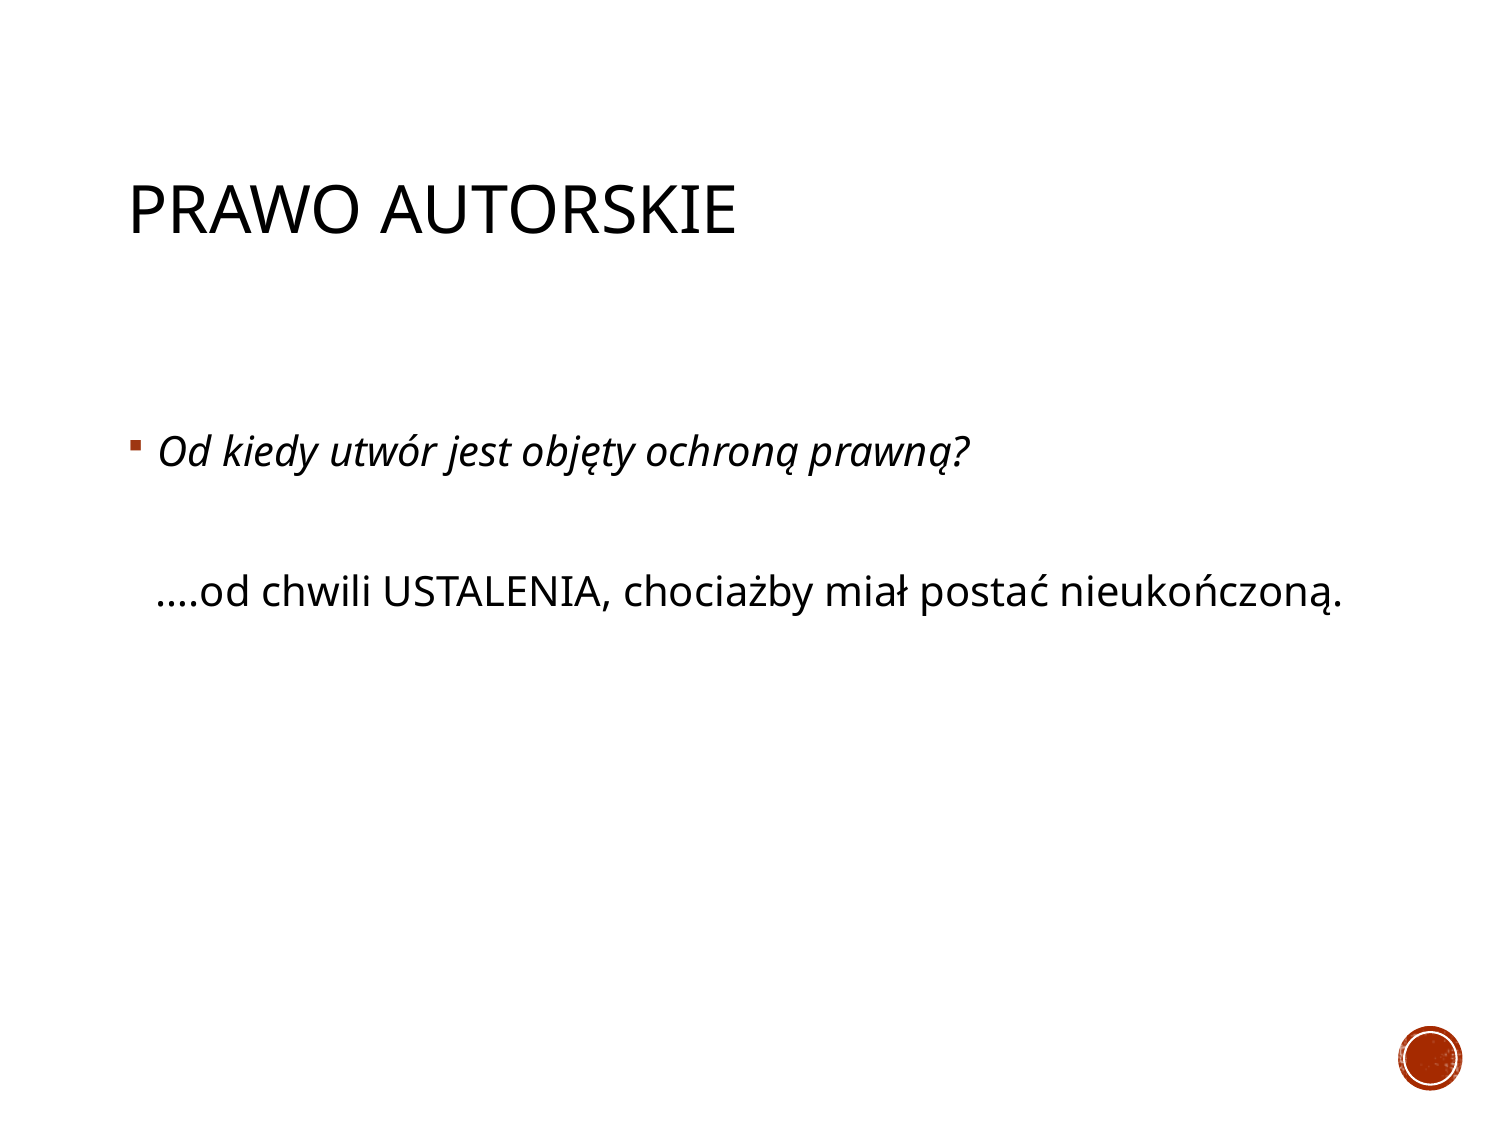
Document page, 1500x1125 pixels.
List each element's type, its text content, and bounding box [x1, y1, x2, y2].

title PRAWO AUTORSKIE [112, 79, 1388, 344]
list Od kiedy utwór jest objęty ochroną prawną? ….od chwili USTALENIA, chociażby miał postać nieukończoną. [112, 348, 1388, 1013]
